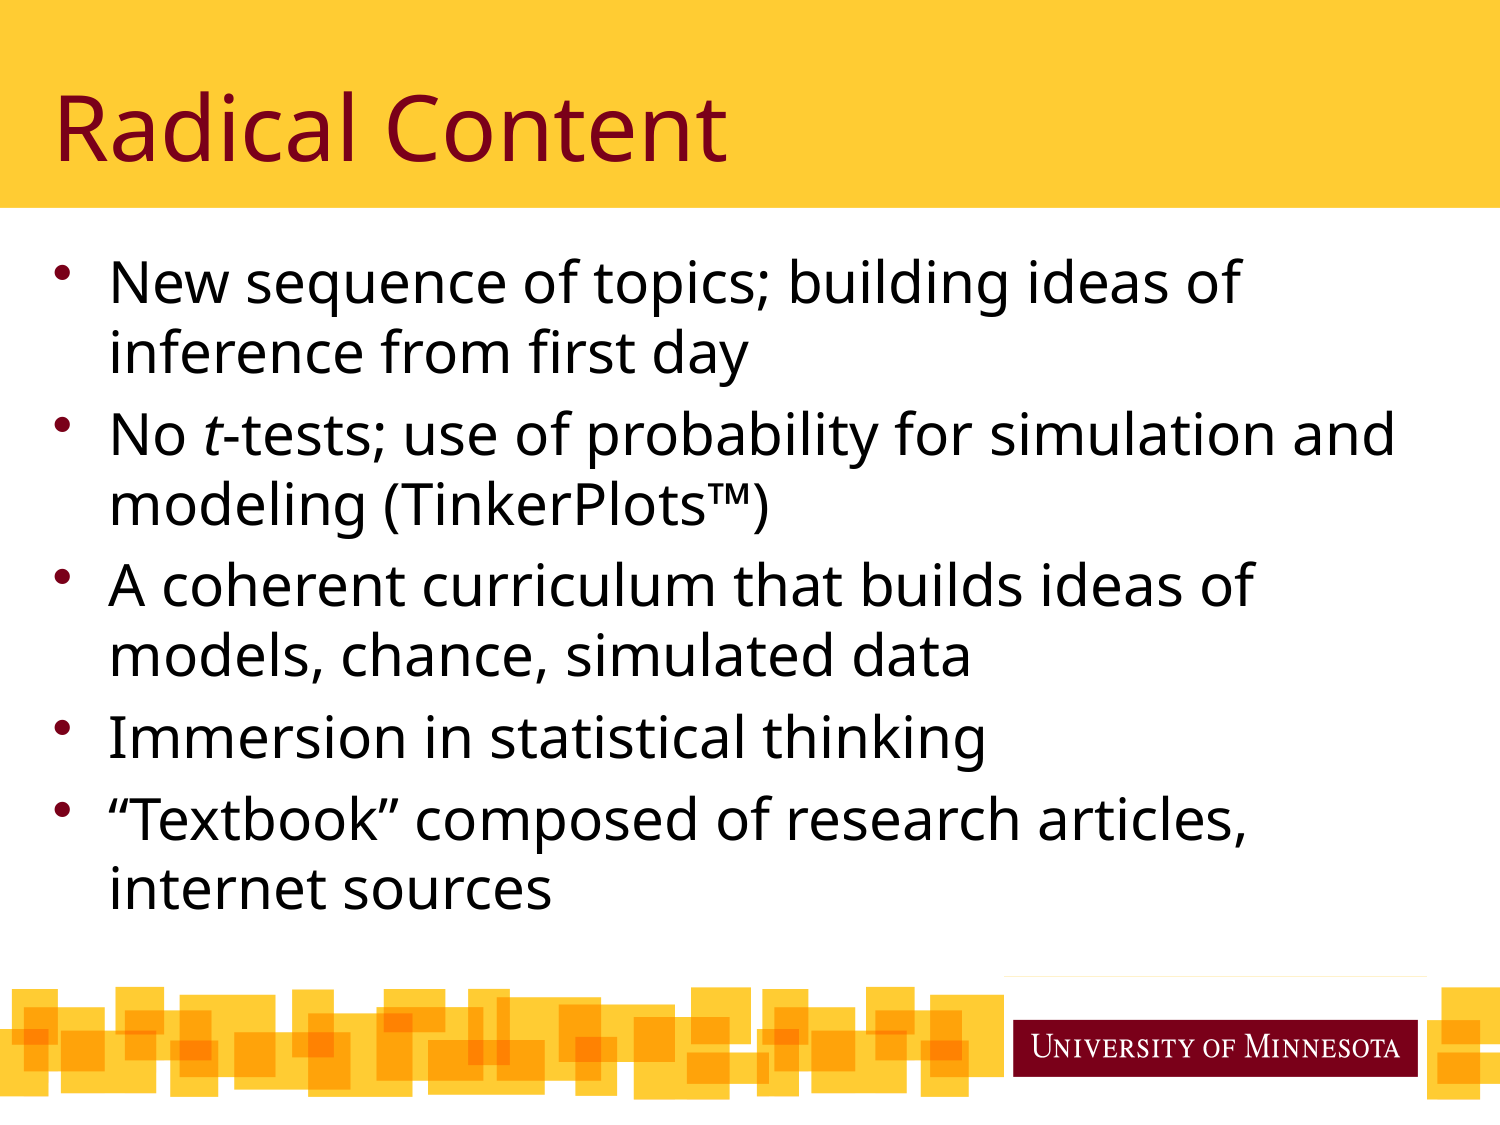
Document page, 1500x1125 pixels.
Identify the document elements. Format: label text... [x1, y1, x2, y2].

picture [0, 0, 1500, 1110]
title Radical Content [37, 62, 1463, 188]
list New sequence of topics; building ideas of inference from first day No t-tests; use of probability for simulation and modeling (TinkerPlots™) A coherent curriculum that builds ideas of models, chance, simulated data Immersion in statistical thinking “Textbook” composed of research articles, internet sources [37, 237, 1463, 963]
